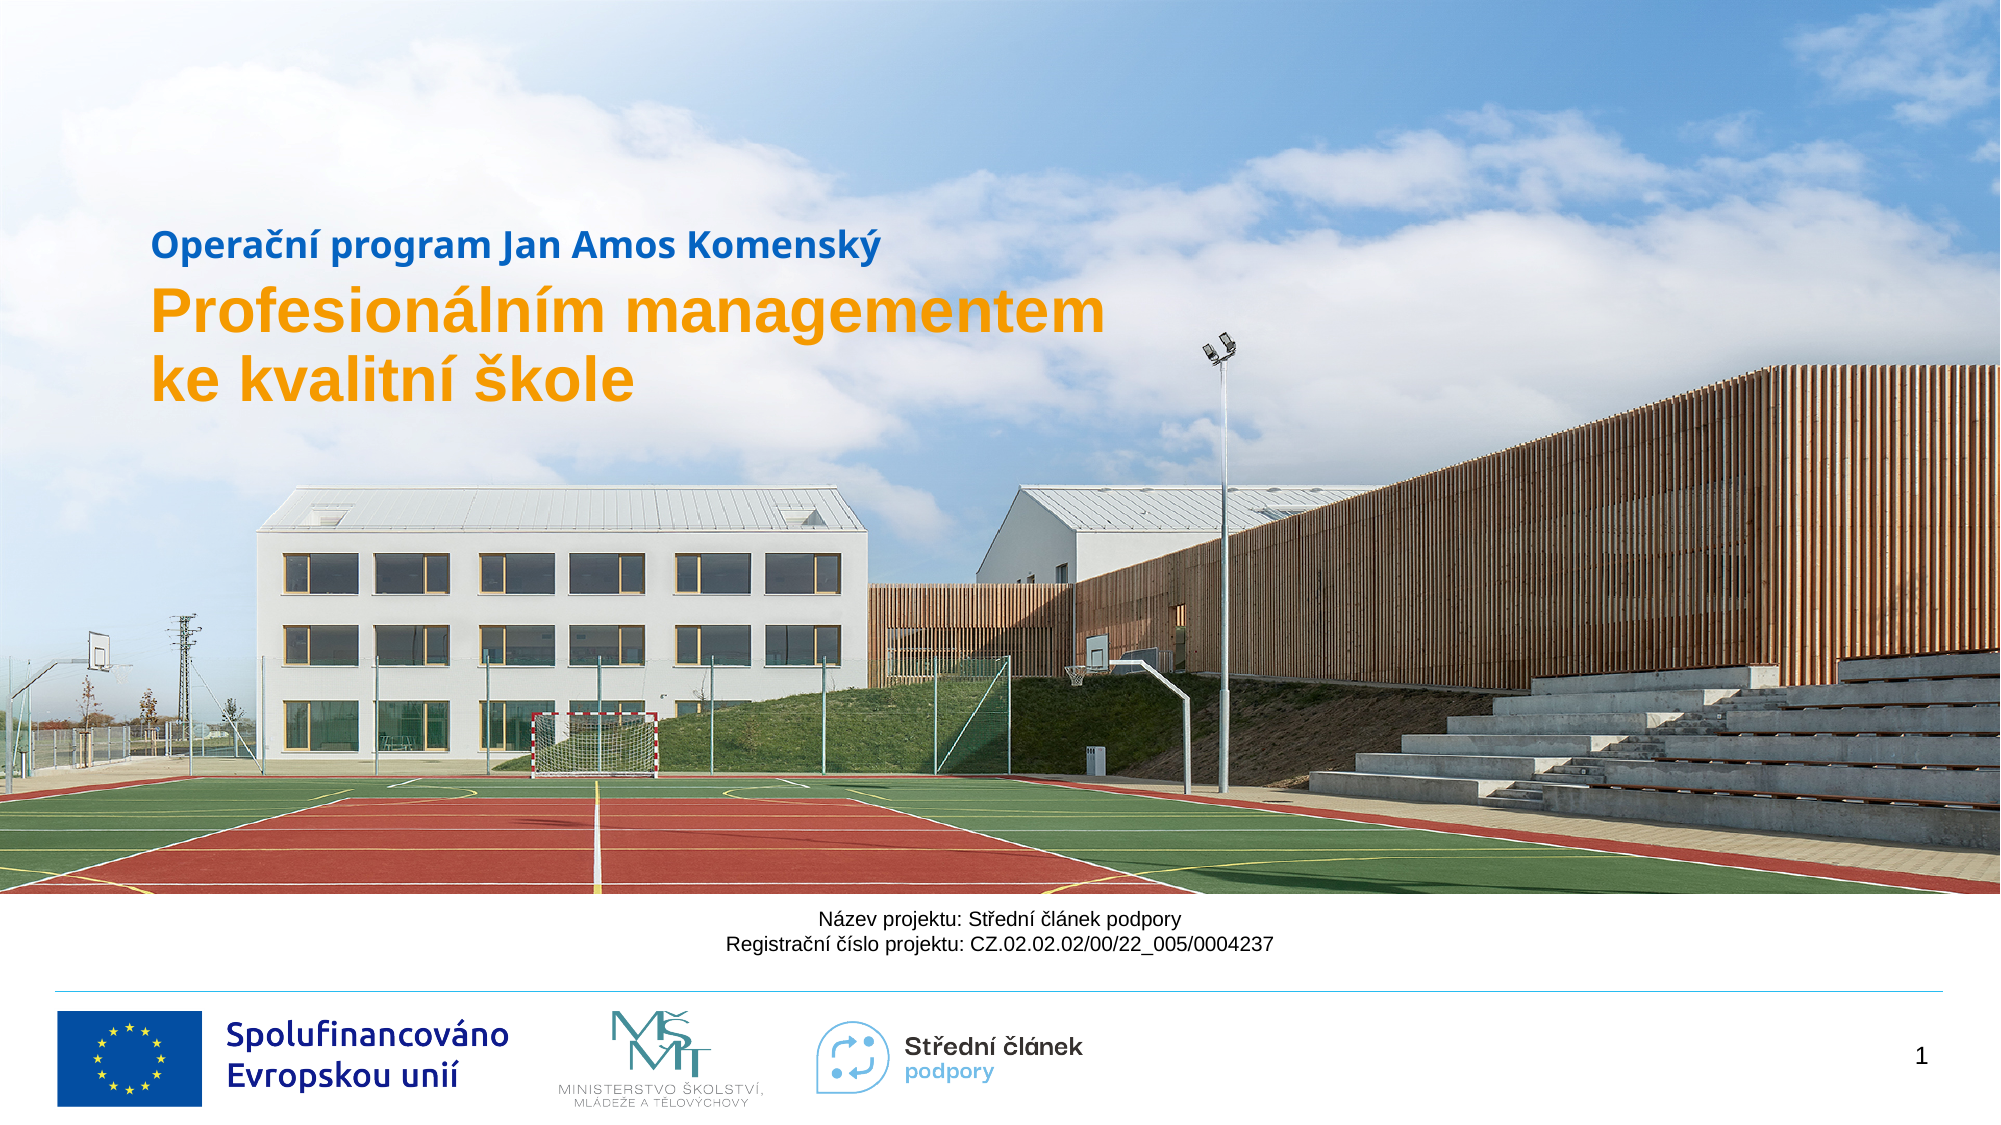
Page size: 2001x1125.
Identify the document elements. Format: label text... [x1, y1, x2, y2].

slide_number 1 [1826, 1024, 1944, 1085]
picture [0, 0, 2000, 894]
picture [54, 1008, 1083, 1110]
